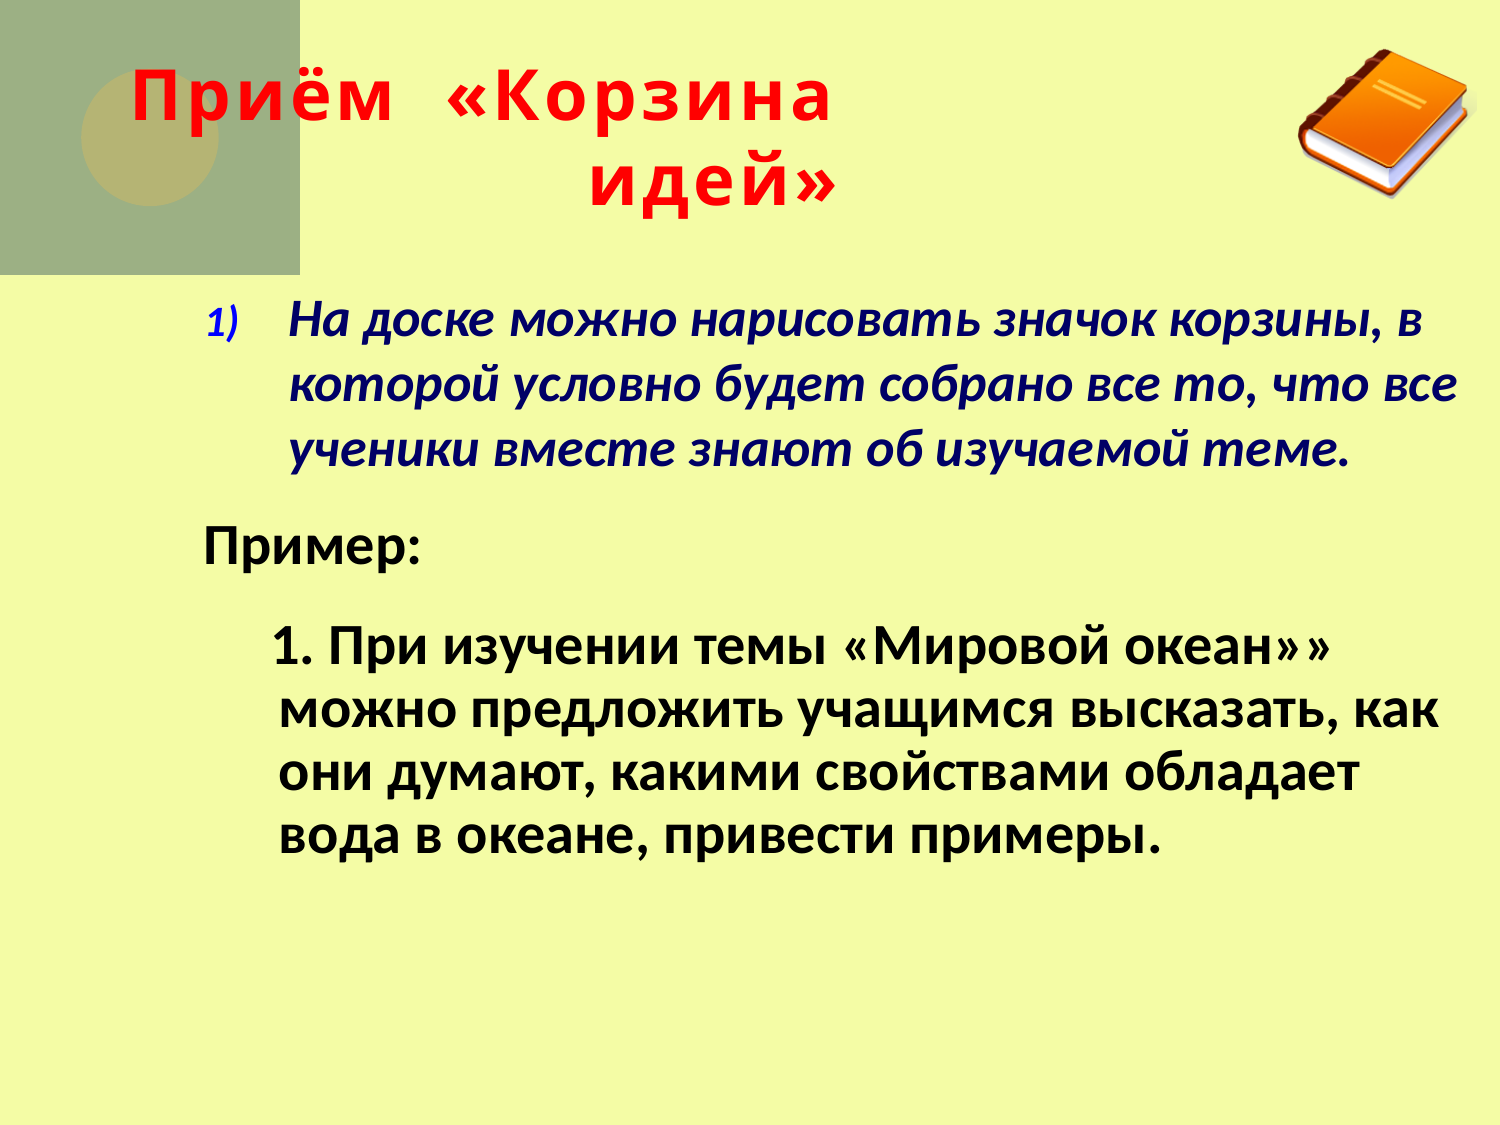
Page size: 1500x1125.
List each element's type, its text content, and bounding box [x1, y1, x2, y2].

title Приём «Корзина идей» [0, 39, 854, 227]
picture [1292, 30, 1478, 215]
list На доске можно нарисовать значок корзины, в которой условно будет собрано все то, что все ученики вместе знают об изучаемой теме. Пример: 1. При изучении темы «Мировой океан»» можно предложить учащимся высказать, как они думают, какими свойствами обладает вода в океане, привести примеры. [188, 275, 1500, 1000]
